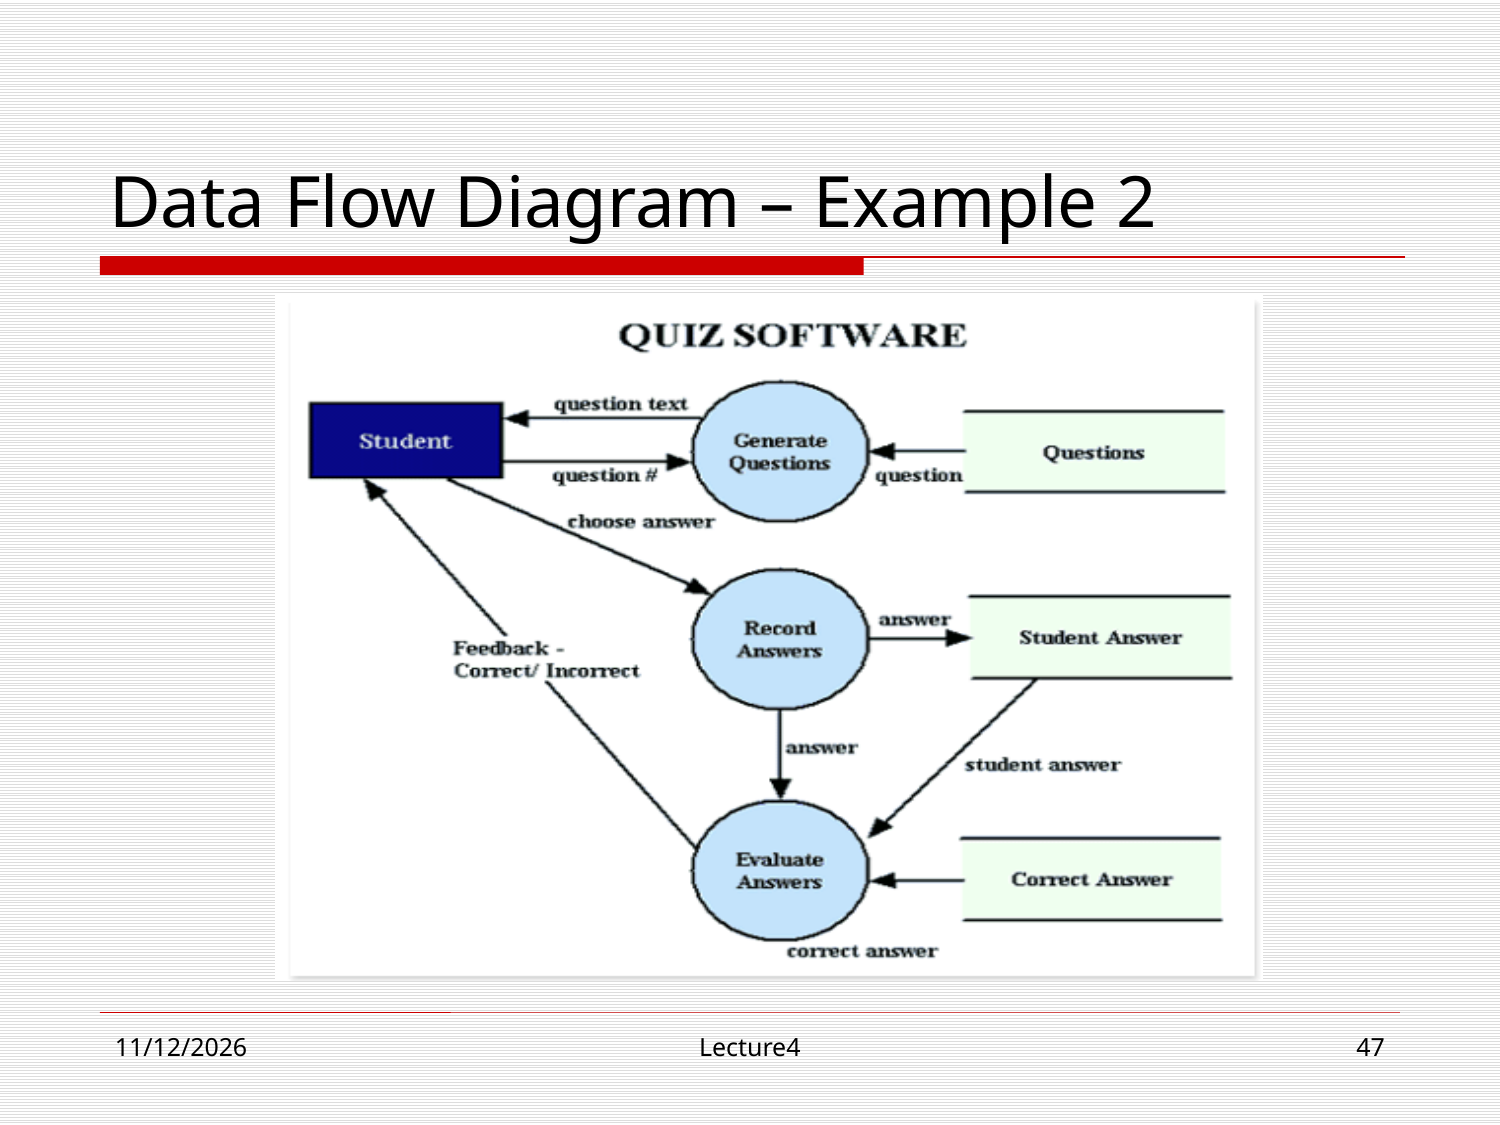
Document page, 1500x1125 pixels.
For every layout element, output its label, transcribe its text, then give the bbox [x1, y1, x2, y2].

slide_number 47 [1074, 1024, 1401, 1103]
footer Lecture4 [512, 1024, 988, 1103]
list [274, 294, 1263, 981]
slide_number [99, 1024, 426, 1103]
title Data Flow Diagram – Example 2 [94, 50, 1407, 250]
